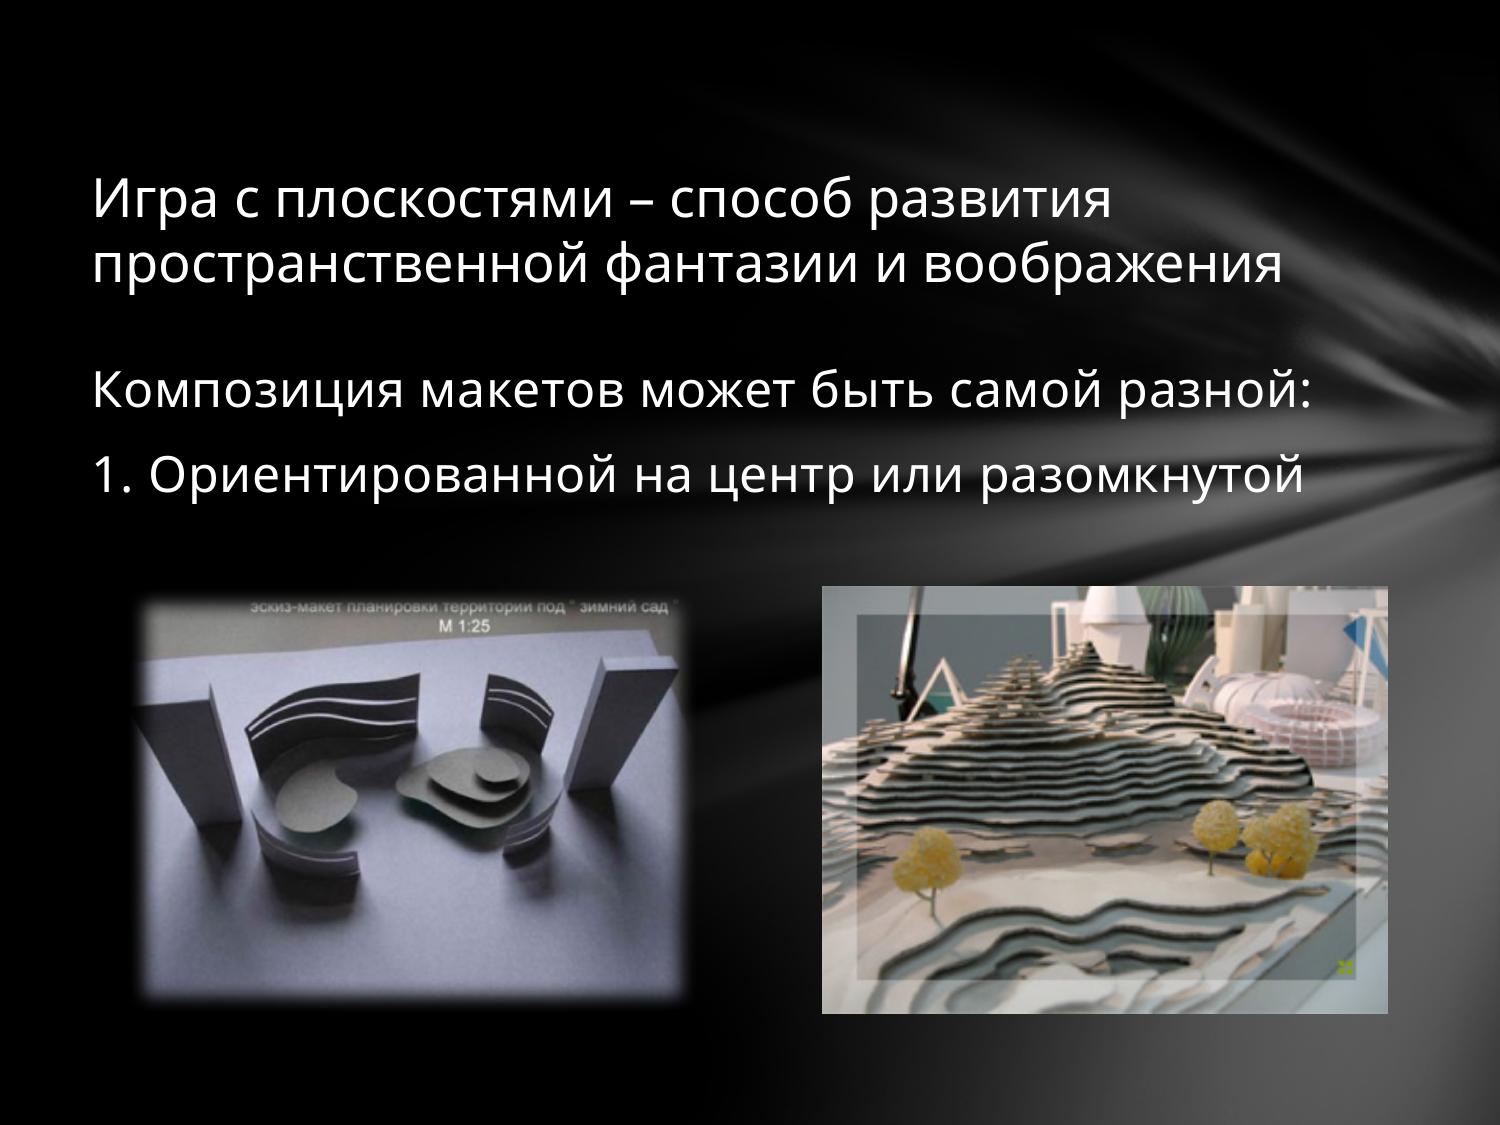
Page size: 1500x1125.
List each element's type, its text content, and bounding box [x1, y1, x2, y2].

picture [822, 585, 1389, 1015]
picture [126, 585, 698, 1015]
list Композиция макетов может быть самой разной: 1. Ориентированной на центр или разомкнутой [76, 349, 1427, 1093]
title Игра с плоскостями – способ развития пространственной фантазии и воображения [76, 113, 1427, 302]
